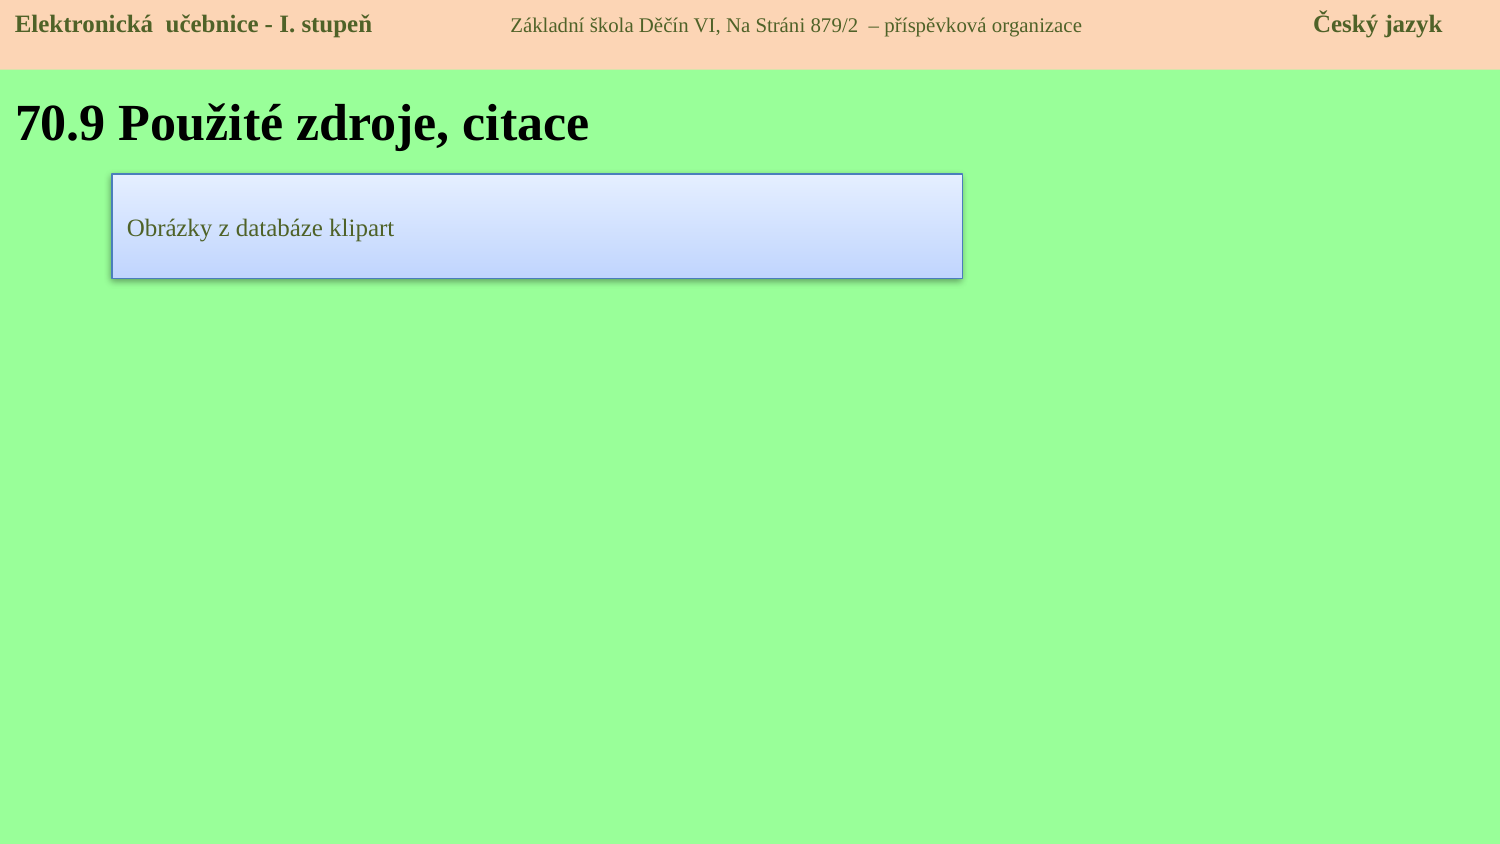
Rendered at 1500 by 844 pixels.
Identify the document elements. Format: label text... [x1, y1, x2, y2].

text_box Elektronická učebnice - I. stupeň Základní škola Děčín VI, Na Stráni 879/2 – příspěvková organizace Český jazyk [0, 0, 1500, 70]
title 70.9 Použité zdroje, citace [0, 70, 1247, 169]
text_box Obrázky z databáze klipart [111, 173, 963, 279]
